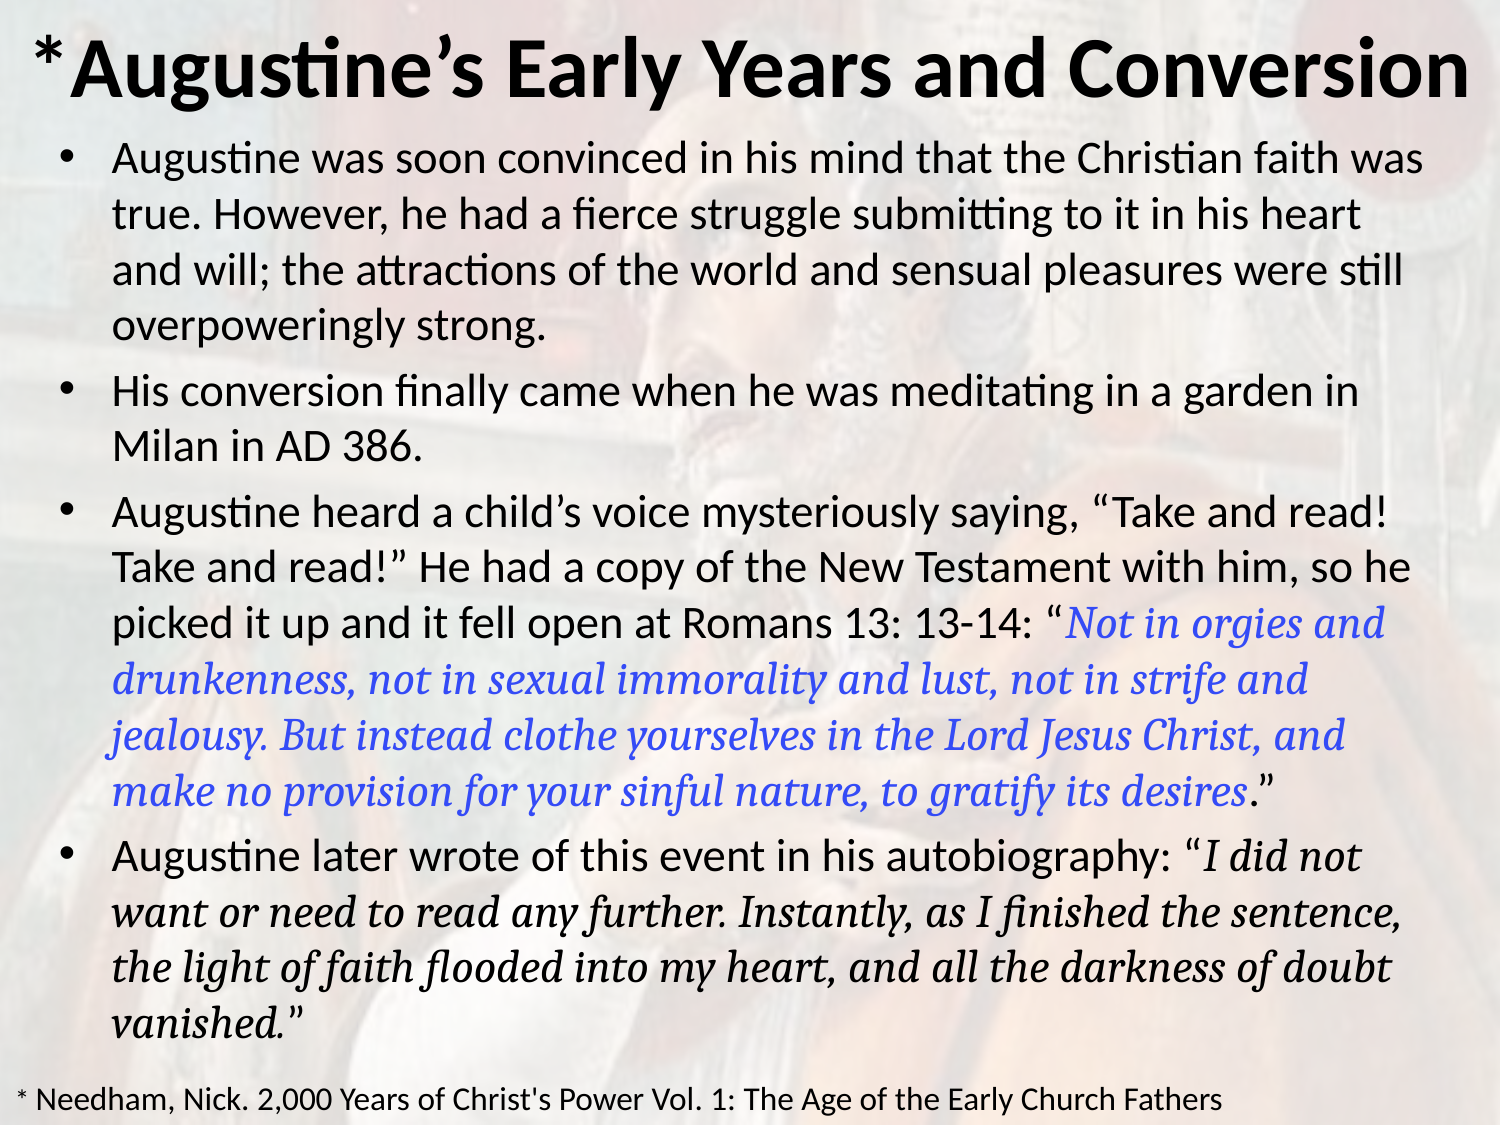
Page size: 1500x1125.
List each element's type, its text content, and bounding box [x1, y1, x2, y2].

title *Augustine’s Early Years and Conversion [0, 0, 1500, 125]
list Augustine was soon convinced in his mind that the Christian faith was true. However, he had a fierce struggle submitting to it in his heart and will; the attractions of the world and sensual pleasures were still overpoweringly strong. His conversion finally came when he was meditating in a garden in Milan in AD 386. Augustine heard a child’s voice mysteriously saying, “Take and read! Take and read!” He had a copy of the New Testament with him, so he picked it up and it fell open at Romans 13: 13-14: “Not in orgies and drunkenness, not in sexual immorality and lust, not in strife and jealousy. But instead clothe yourselves in the Lord Jesus Christ, and make no provision for your sinful nature, to gratify its desires.” Augustine later wrote of this event in his autobiography: “I did not want or need to read any further. Instantly, as I finished the sentence, the light of faith flooded into my heart, and all the darkness of doubt vanished.” [43, 119, 1457, 1069]
text_box * Needham, Nick. 2,000 Years of Christ's Power Vol. 1: The Age of the Early Church Fathers [0, 1069, 1500, 1125]
